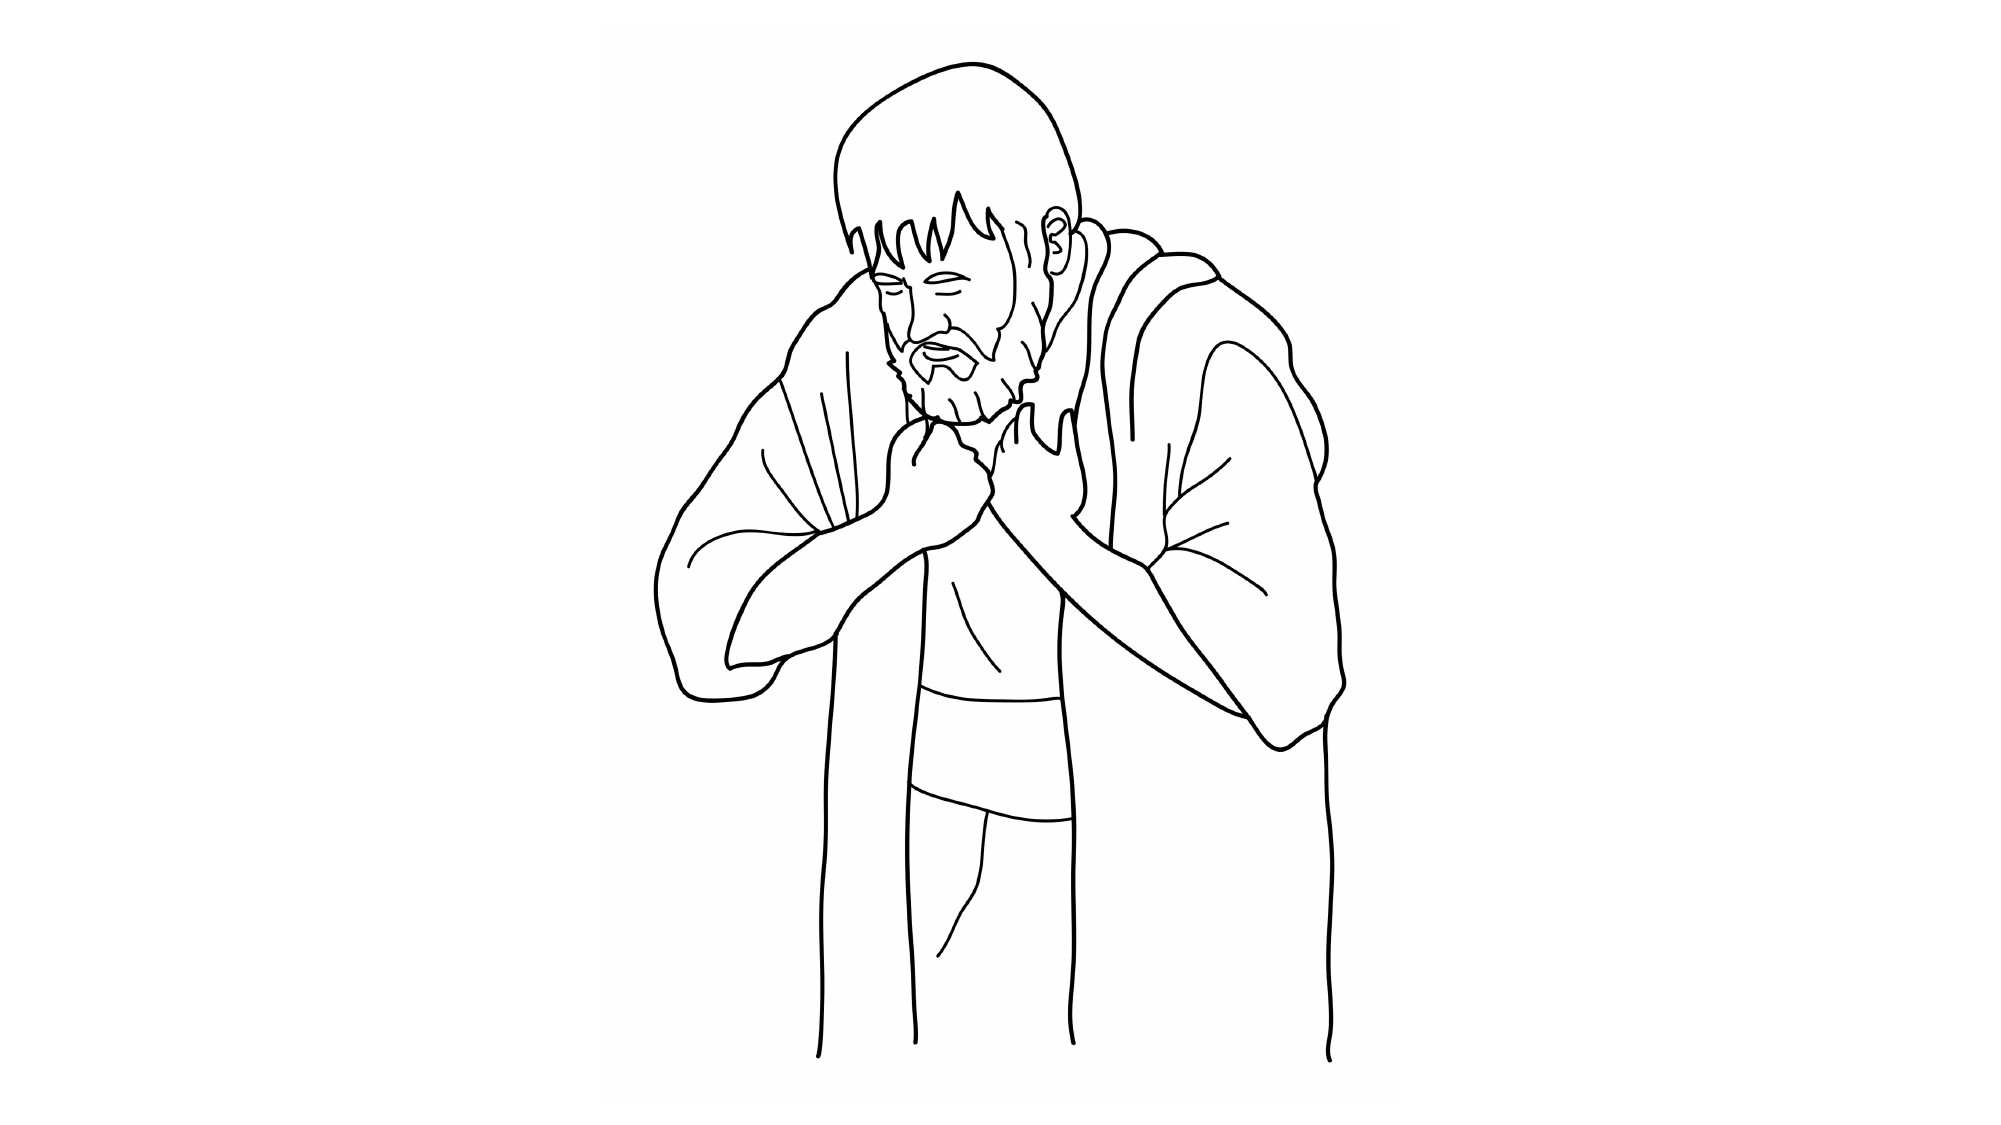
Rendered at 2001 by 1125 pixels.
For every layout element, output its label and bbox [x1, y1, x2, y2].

picture [599, 17, 1401, 1107]
